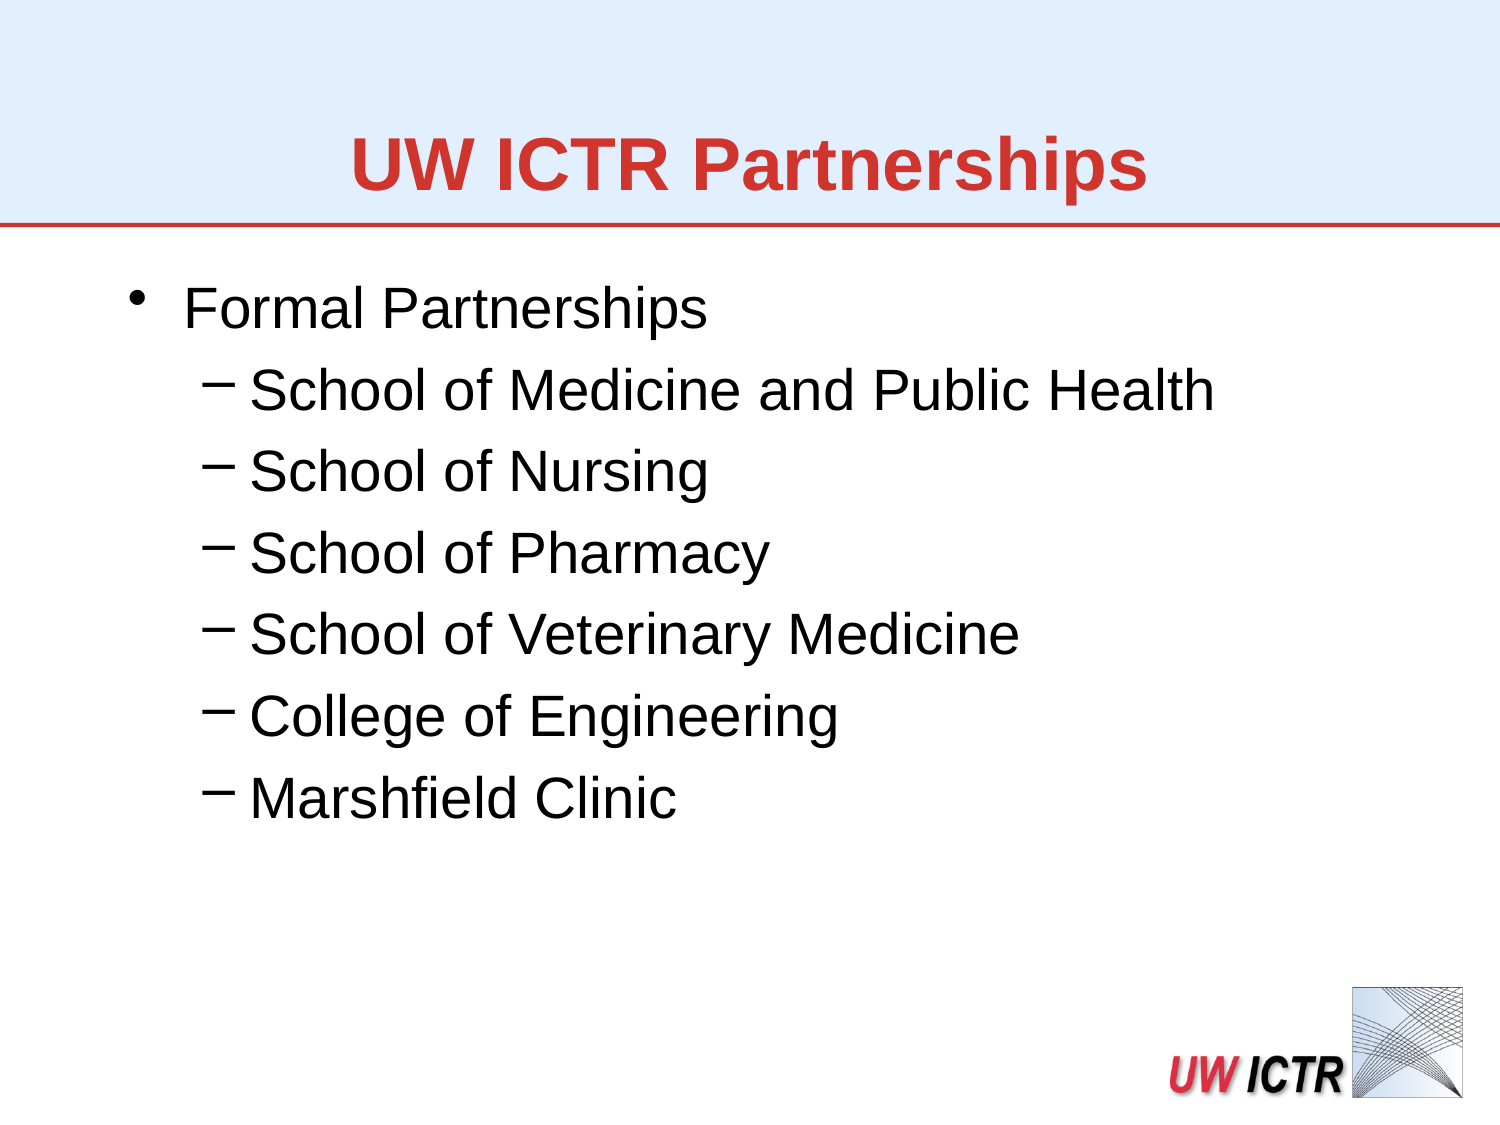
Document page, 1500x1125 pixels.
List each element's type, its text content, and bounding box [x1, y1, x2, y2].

list Formal Partnerships School of Medicine and Public Health School of Nursing School of Pharmacy School of Veterinary Medicine College of Engineering Marshfield Clinic [112, 262, 1388, 1001]
title UW ICTR Partnerships [112, 49, 1388, 213]
picture [1162, 987, 1463, 1098]
